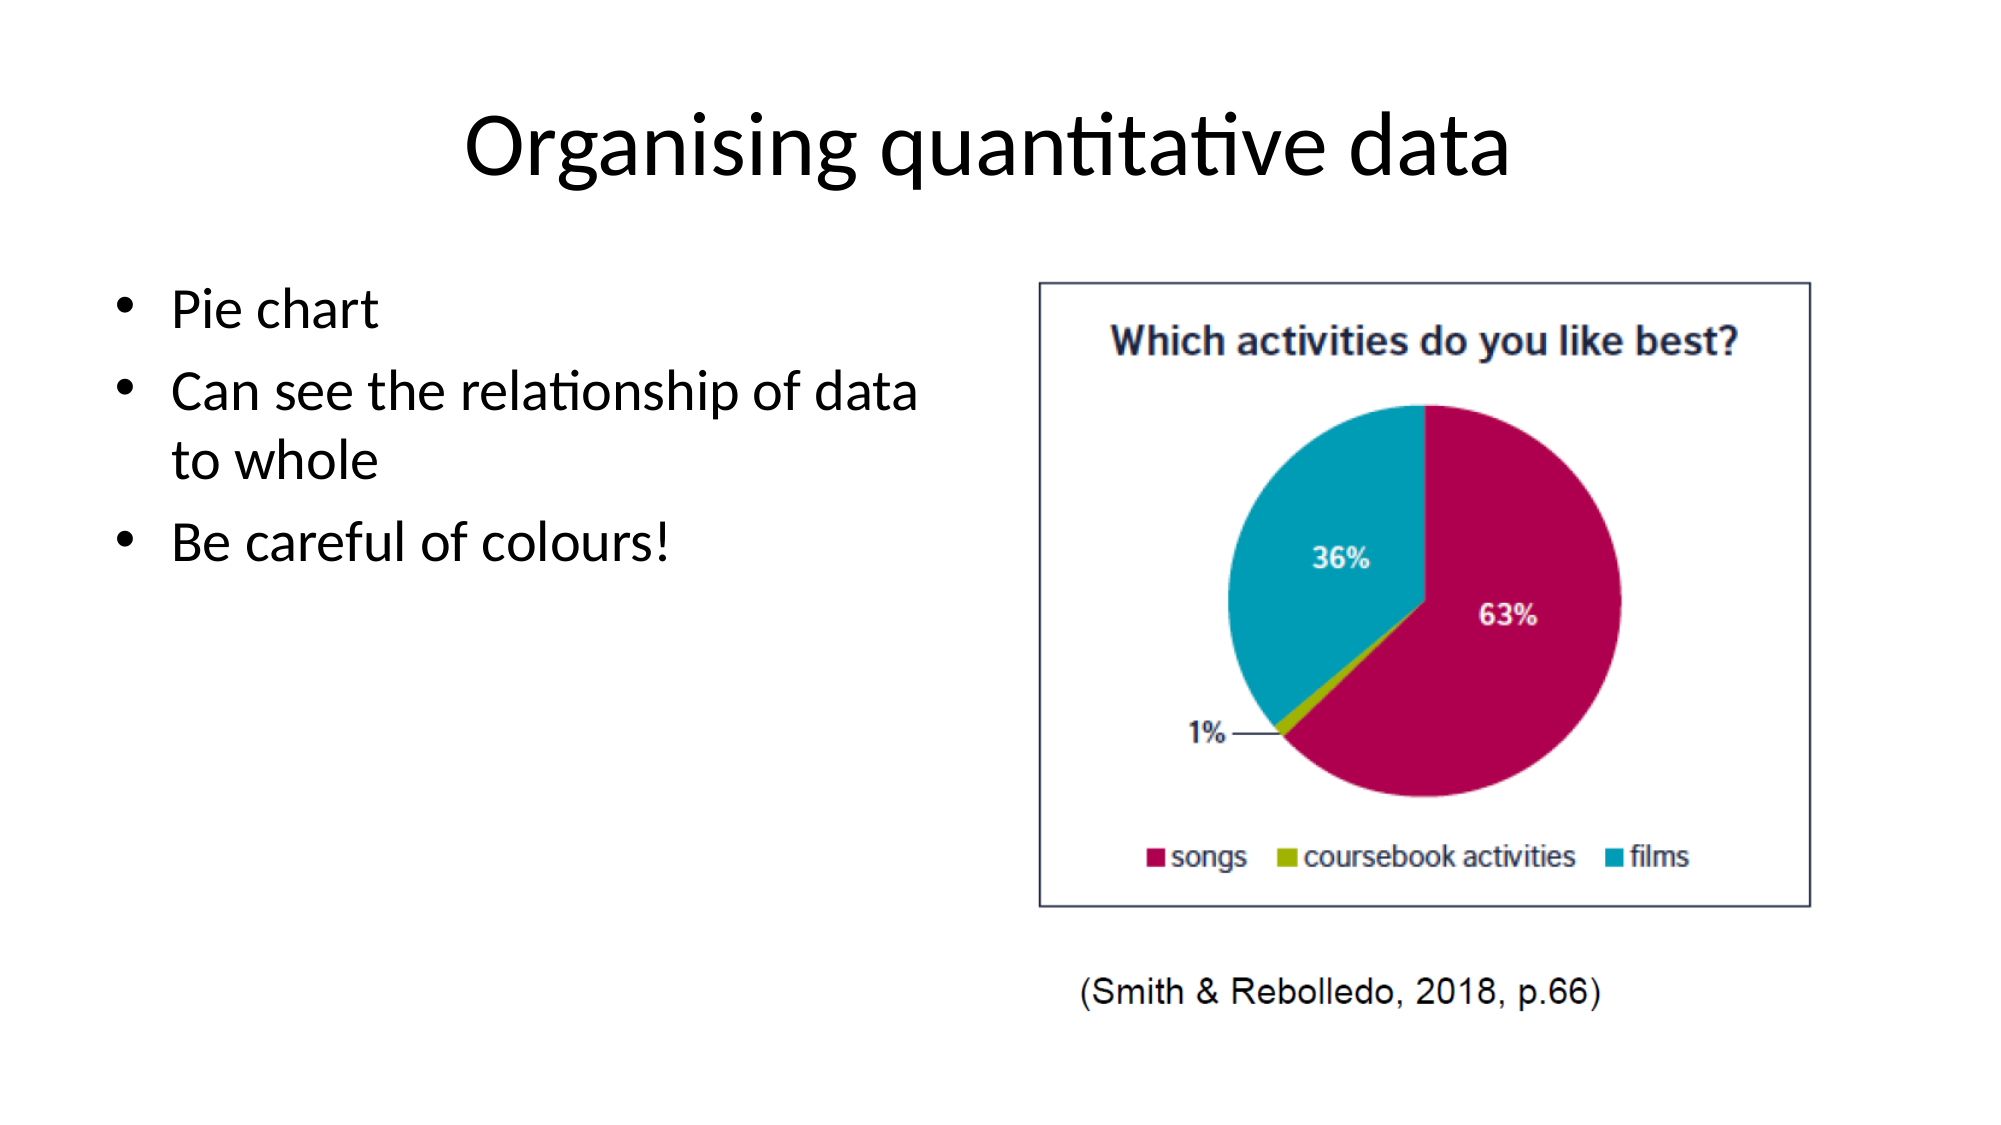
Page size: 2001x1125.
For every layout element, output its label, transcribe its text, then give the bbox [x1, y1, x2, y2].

picture [1016, 262, 1855, 1069]
title Organising quantitative data [99, 45, 1900, 233]
list Pie chart Can see the relationship of data to whole Be careful of colours! [99, 262, 984, 1005]
